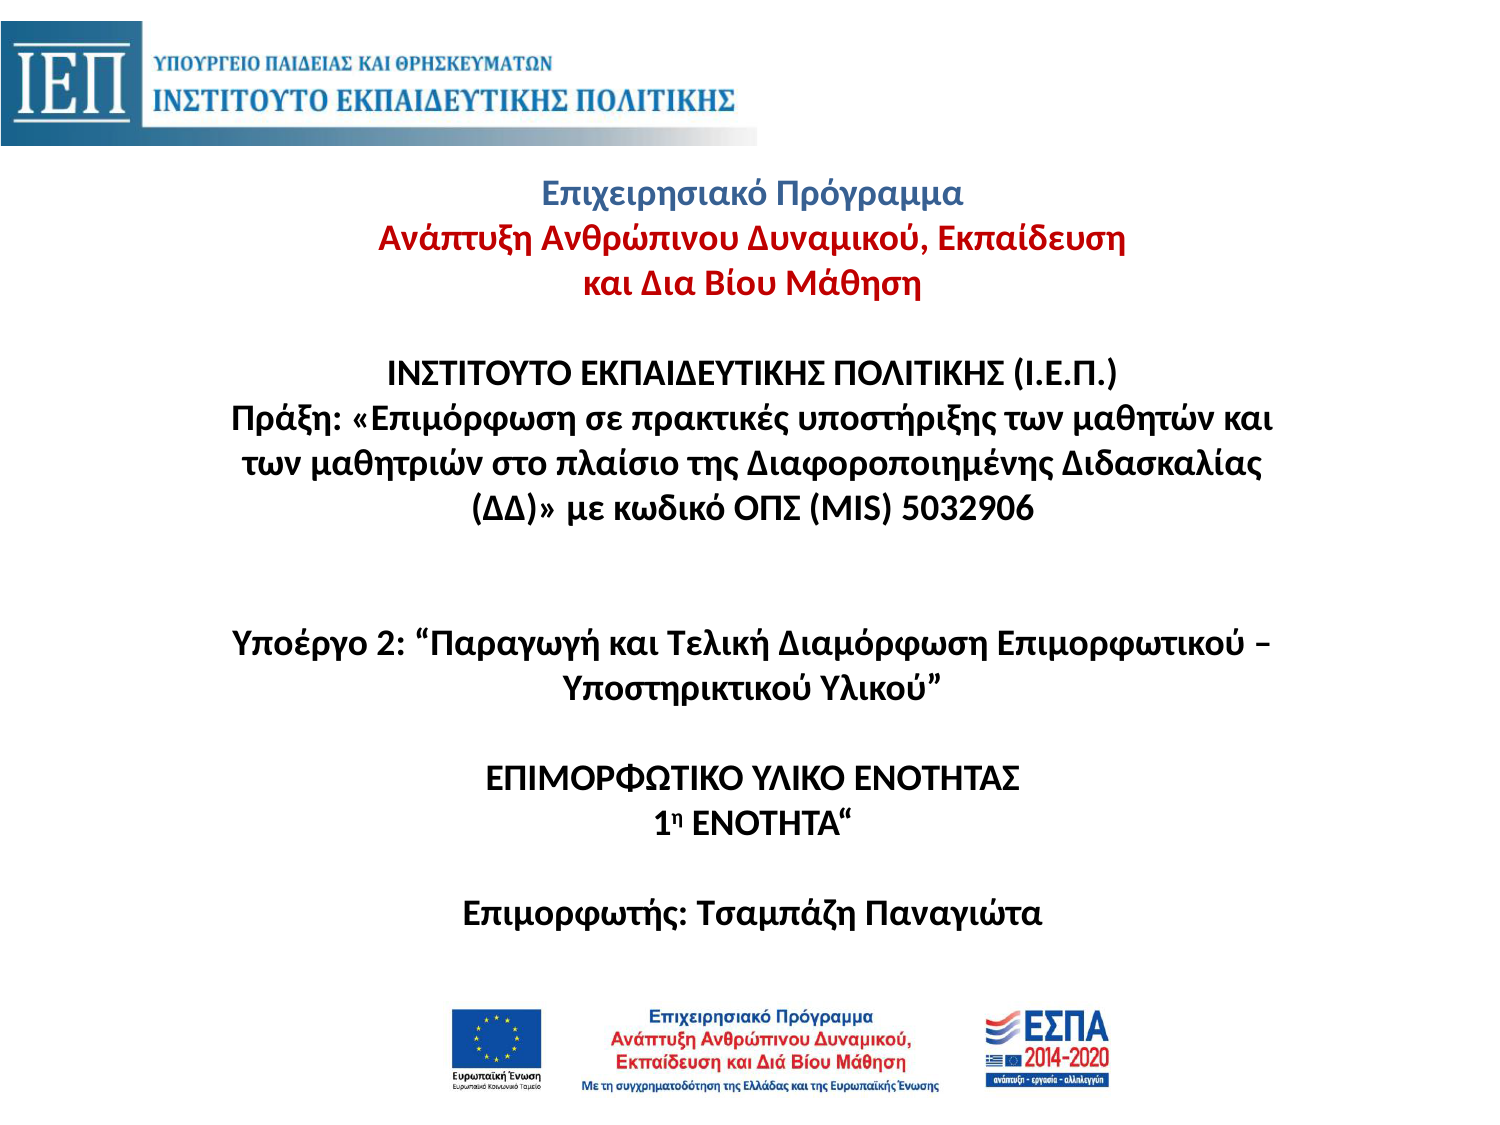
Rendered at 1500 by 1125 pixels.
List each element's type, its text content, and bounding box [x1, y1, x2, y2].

picture [430, 1001, 1129, 1099]
picture [0, 21, 758, 146]
text_box Επιχειρησιακό Πρόγραμμα Ανάπτυξη Ανθρώπινου Δυναμικού, Εκπαίδευση και Δια Βίου Μάθηση ΙΝΣΤΙΤΟΥΤΟ ΕΚΠΑΙΔΕΥΤΙΚΗΣ ΠΟΛΙΤΙΚΗΣ (Ι.Ε.Π.) Πράξη: «Επιμόρφωση σε πρακτικές υποστήριξης των μαθητών και των μαθητριών στο πλαίσιο της Διαφοροποιημένης Διδασκαλίας (ΔΔ)» με κωδικό ΟΠΣ (MIS) 5032906 Υποέργο 2: “Παραγωγή και Τελική Διαμόρφωση Επιμορφωτικού – Υποστηρικτικού Υλικού” ΕΠΙΜΟΡΦΩΤΙΚΟ ΥΛΙΚΟ ΕΝΟΤΗΤΑΣ 1η ΕΝΟΤΗΤΑ“ Επιμορφωτής: Τσαμπάζη Παναγιώτα [0, 160, 1500, 941]
subtitle Σουζάνα Παντελιάδου [336, 964, 1387, 1063]
